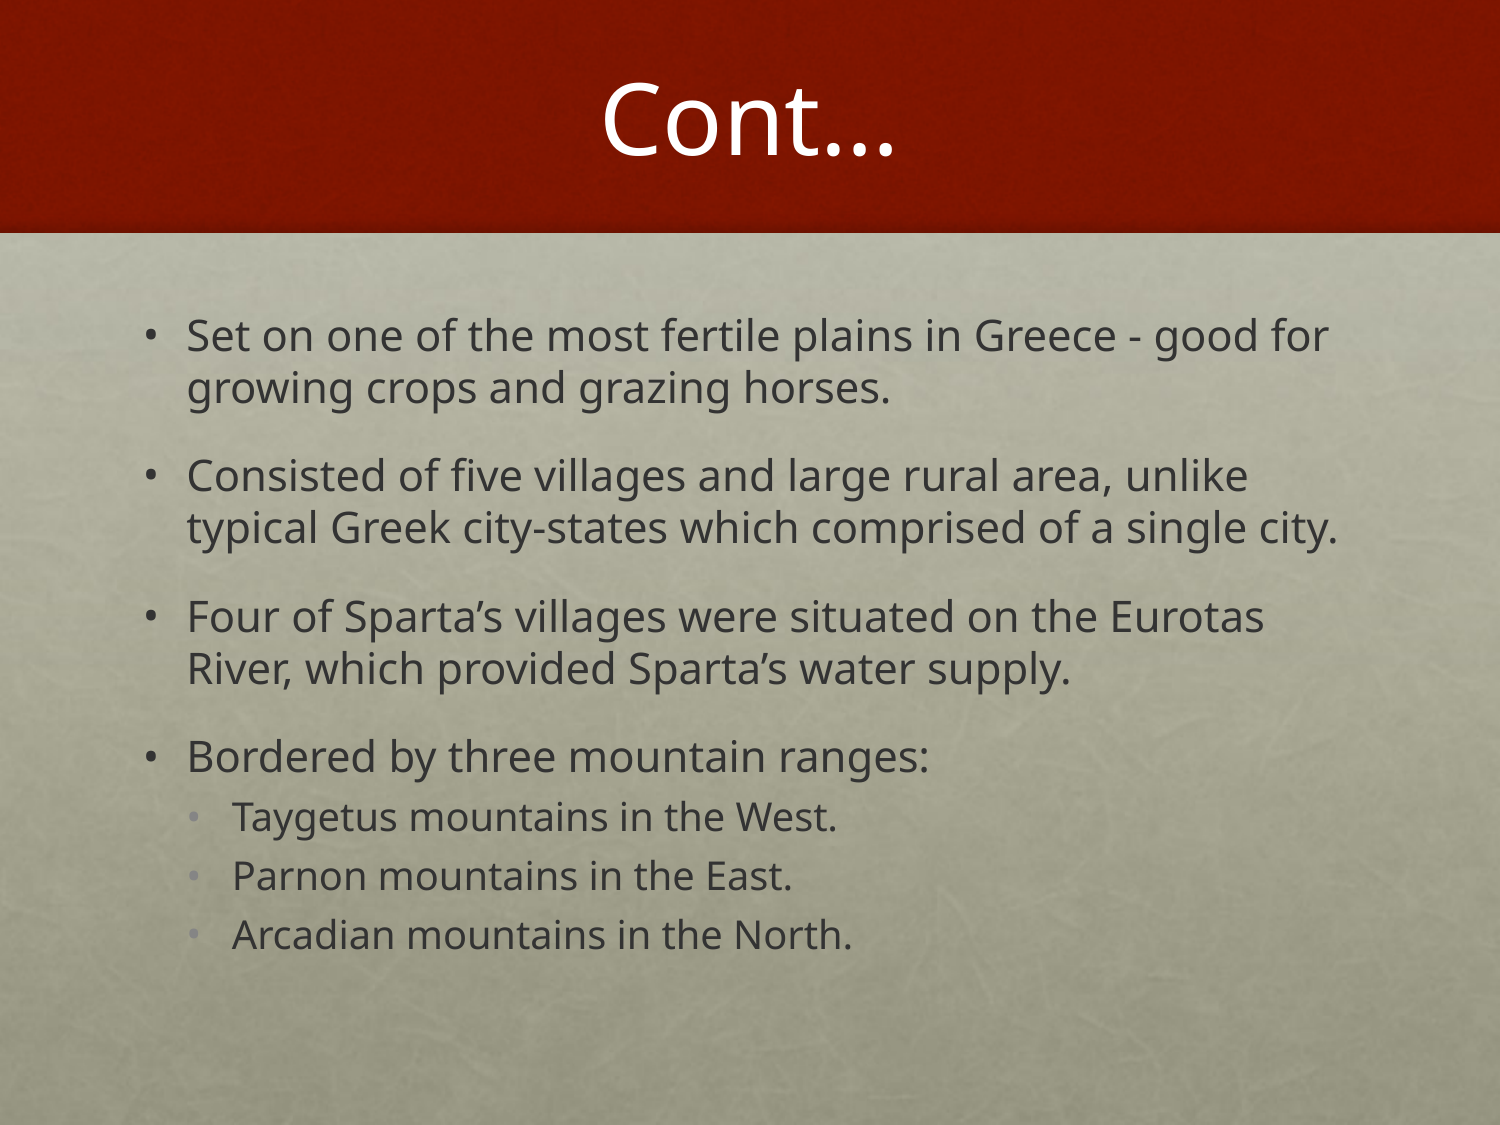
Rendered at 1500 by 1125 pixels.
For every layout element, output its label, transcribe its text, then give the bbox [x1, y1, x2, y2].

picture [0, 214, 1500, 1125]
list Set on one of the most fertile plains in Greece - good for growing crops and grazing horses. Consisted of five villages and large rural area, unlike typical Greek city-states which comprised of a single city. Four of Sparta’s villages were situated on the Eurotas River, which provided Sparta’s water supply. Bordered by three mountain ranges: Taygetus mountains in the West. Parnon mountains in the East. Arcadian mountains in the North. [127, 299, 1372, 1005]
title Cont… [127, 10, 1372, 221]
